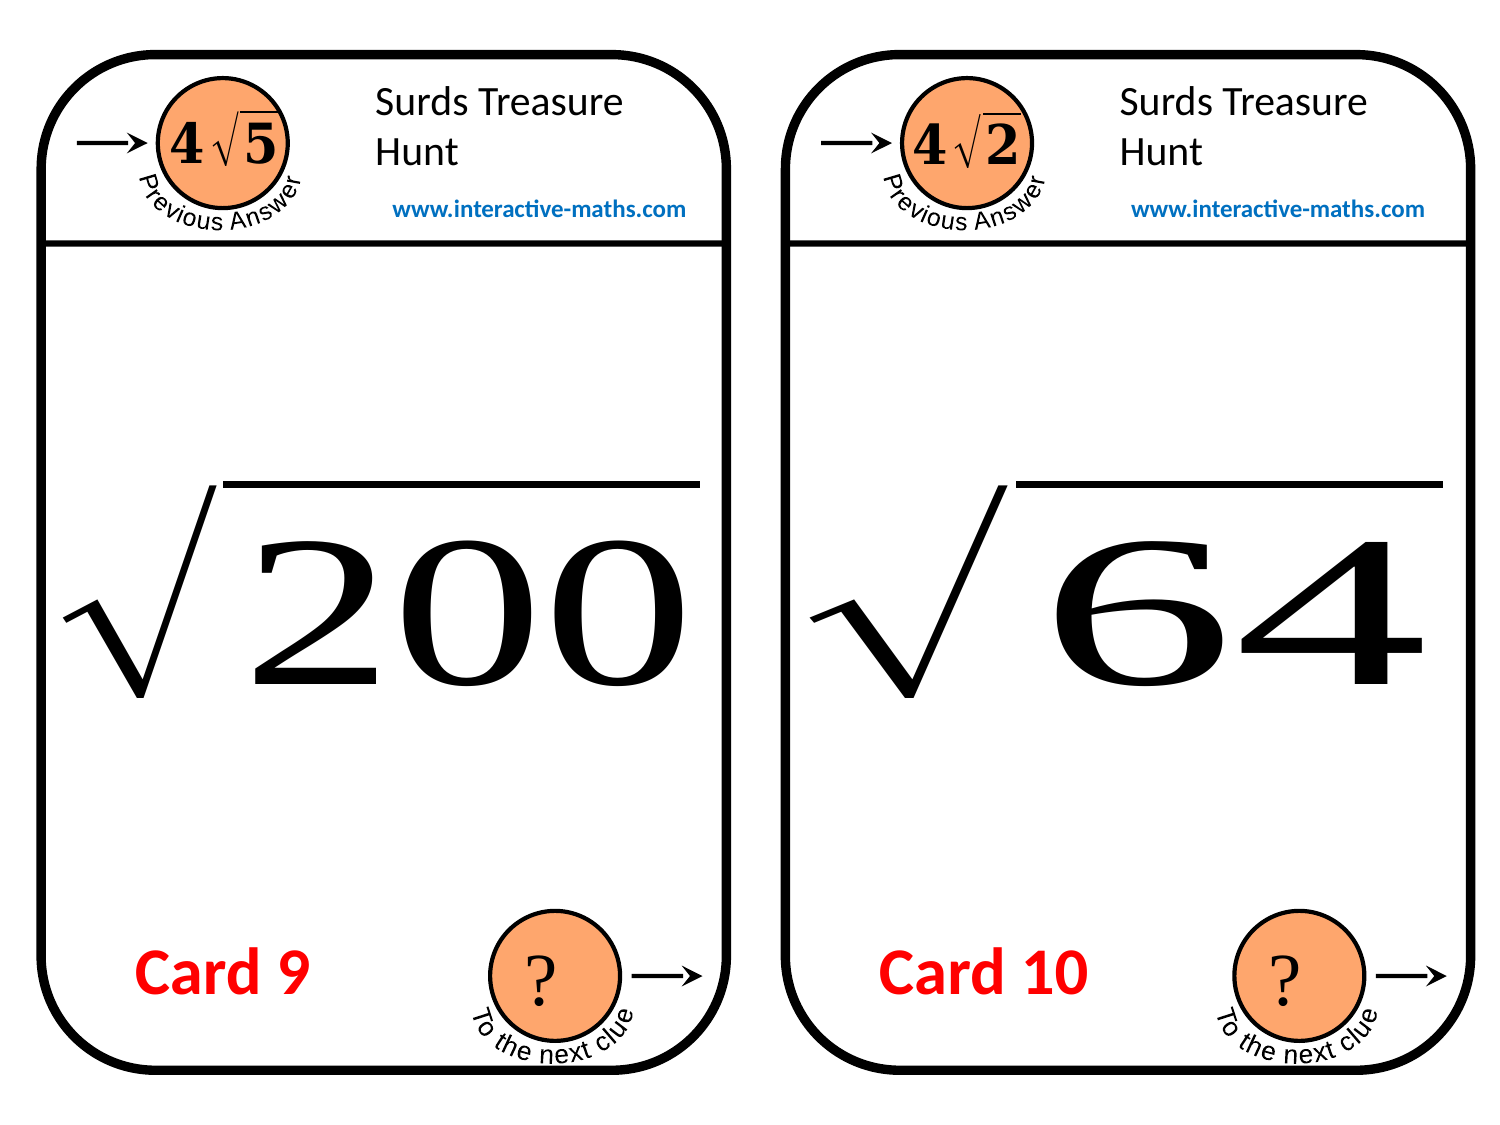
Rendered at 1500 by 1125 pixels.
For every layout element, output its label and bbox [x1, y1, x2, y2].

text_box [785, 54, 1471, 1071]
text_box [40, 54, 727, 1071]
